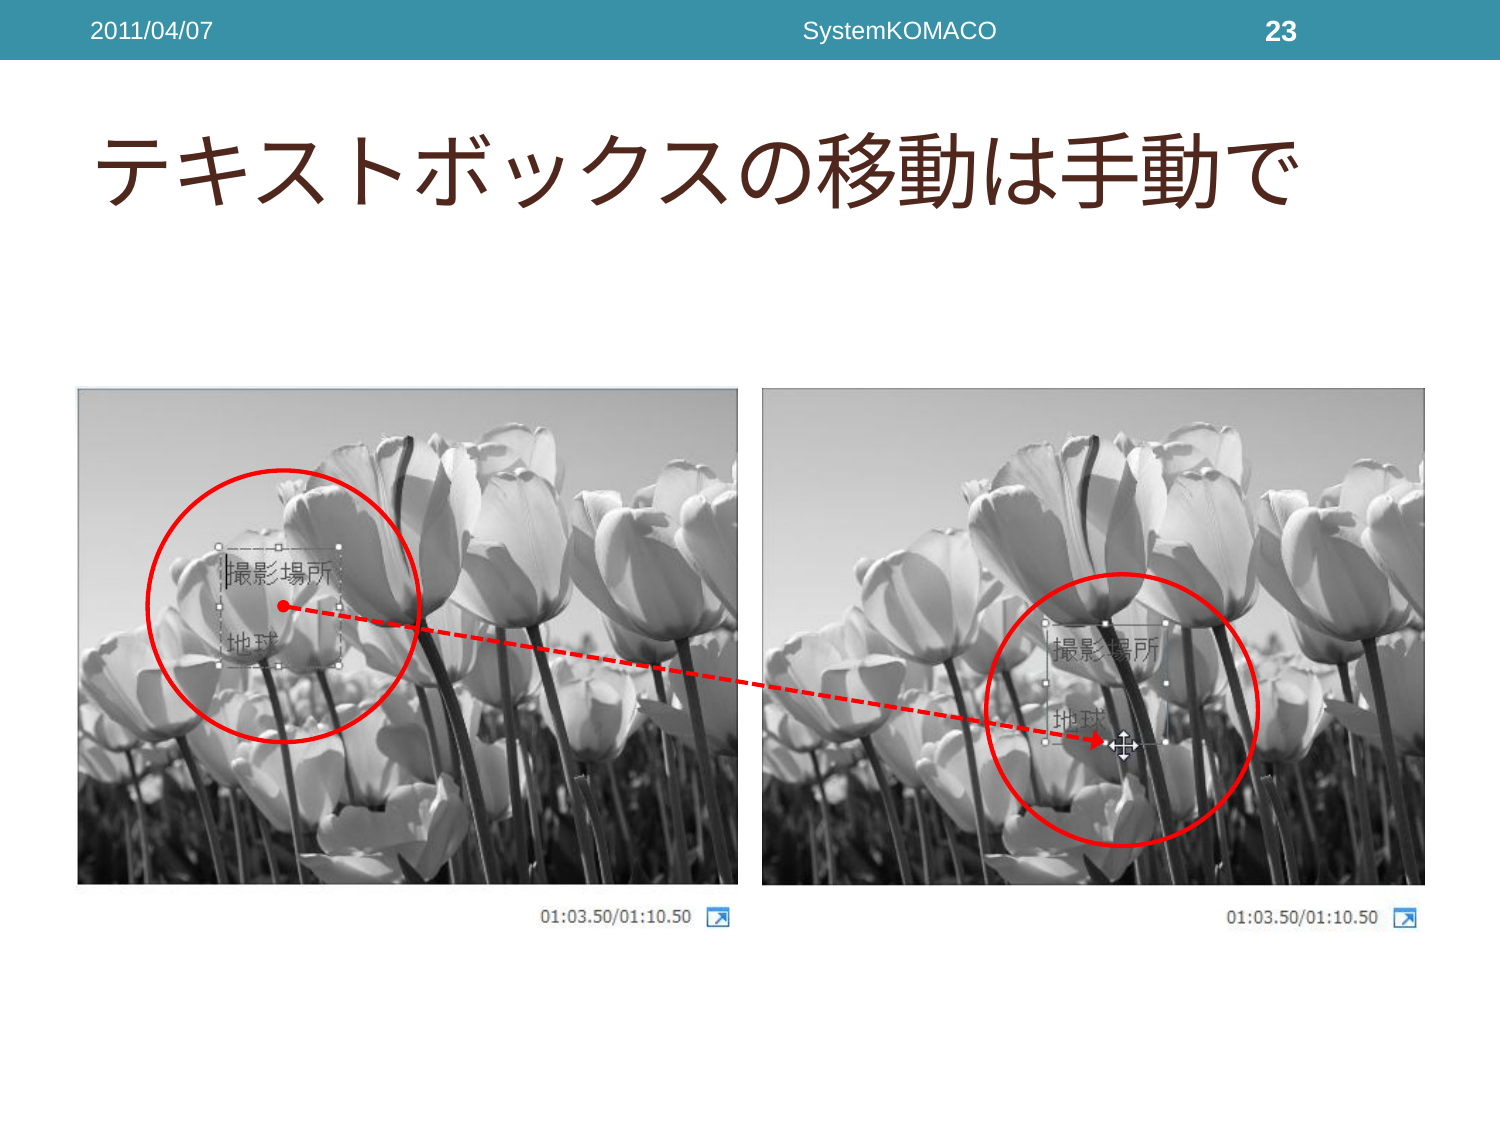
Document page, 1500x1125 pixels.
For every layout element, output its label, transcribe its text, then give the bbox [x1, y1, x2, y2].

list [74, 386, 738, 937]
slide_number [75, 3, 550, 57]
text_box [283, 605, 1105, 743]
footer SystemKOMACO [562, 3, 1238, 57]
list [762, 387, 1426, 935]
title テキストボックスの移動は手動で [75, 87, 1425, 250]
slide_number 23 [1250, 3, 1425, 57]
